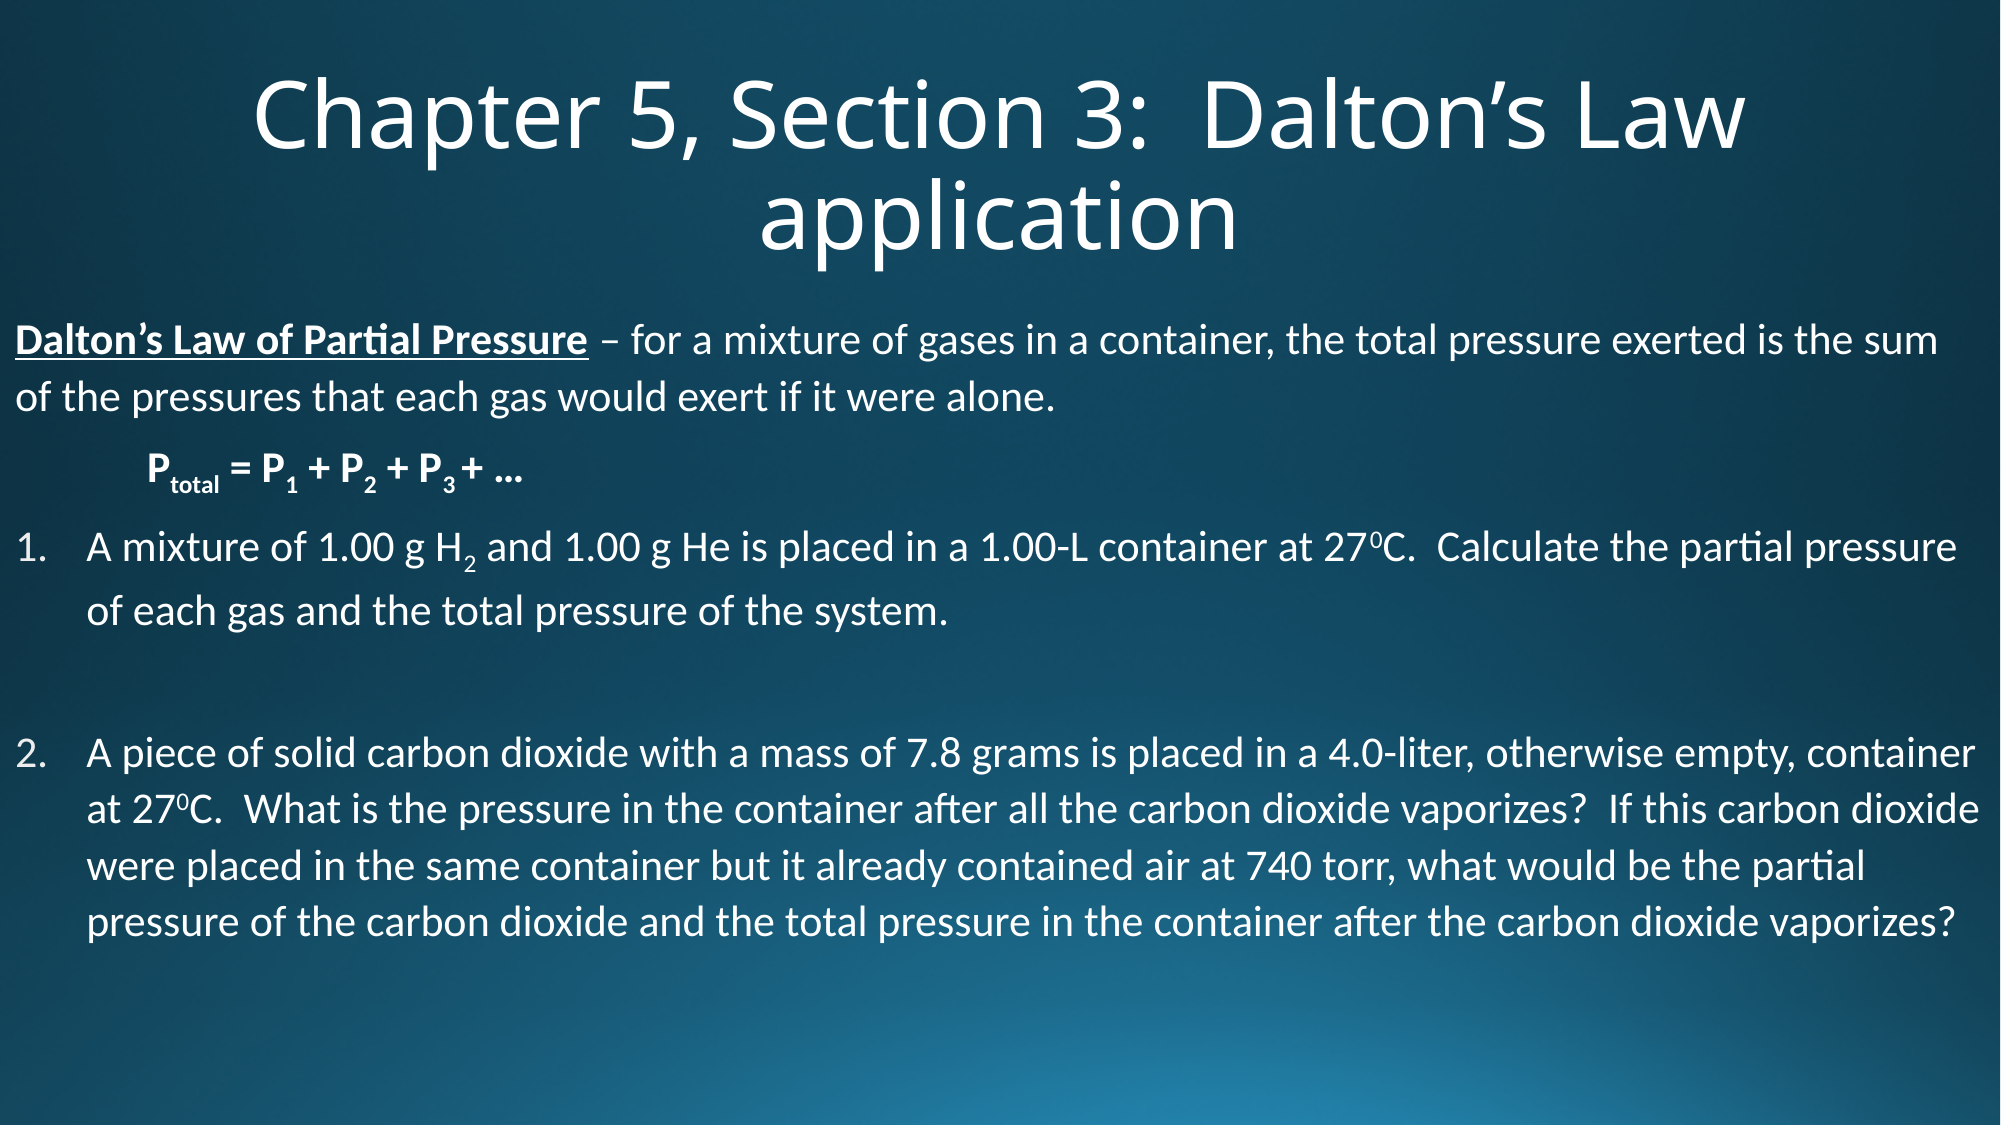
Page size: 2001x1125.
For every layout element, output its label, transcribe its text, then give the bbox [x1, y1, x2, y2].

picture [0, 0, 2001, 1125]
list Dalton’s Law of Partial Pressure – for a mixture of gases in a container, the total pressure exerted is the sum of the pressures that each gas would exert if it were alone. Ptotal = P1 + P2 + P3 + … A mixture of 1.00 g H2 and 1.00 g He is placed in a 1.00-L container at 270C. Calculate the partial pressure of each gas and the total pressure of the system. A piece of solid carbon dioxide with a mass of 7.8 grams is placed in a 4.0-liter, otherwise empty, container at 270C. What is the pressure in the container after all the carbon dioxide vaporizes? If this carbon dioxide were placed in the same container but it already contained air at 740 torr, what would be the partial pressure of the carbon dioxide and the total pressure in the container after the carbon dioxide vaporizes? [0, 299, 2000, 1014]
title Chapter 5, Section 3: Dalton’s Law application [137, 59, 1863, 278]
